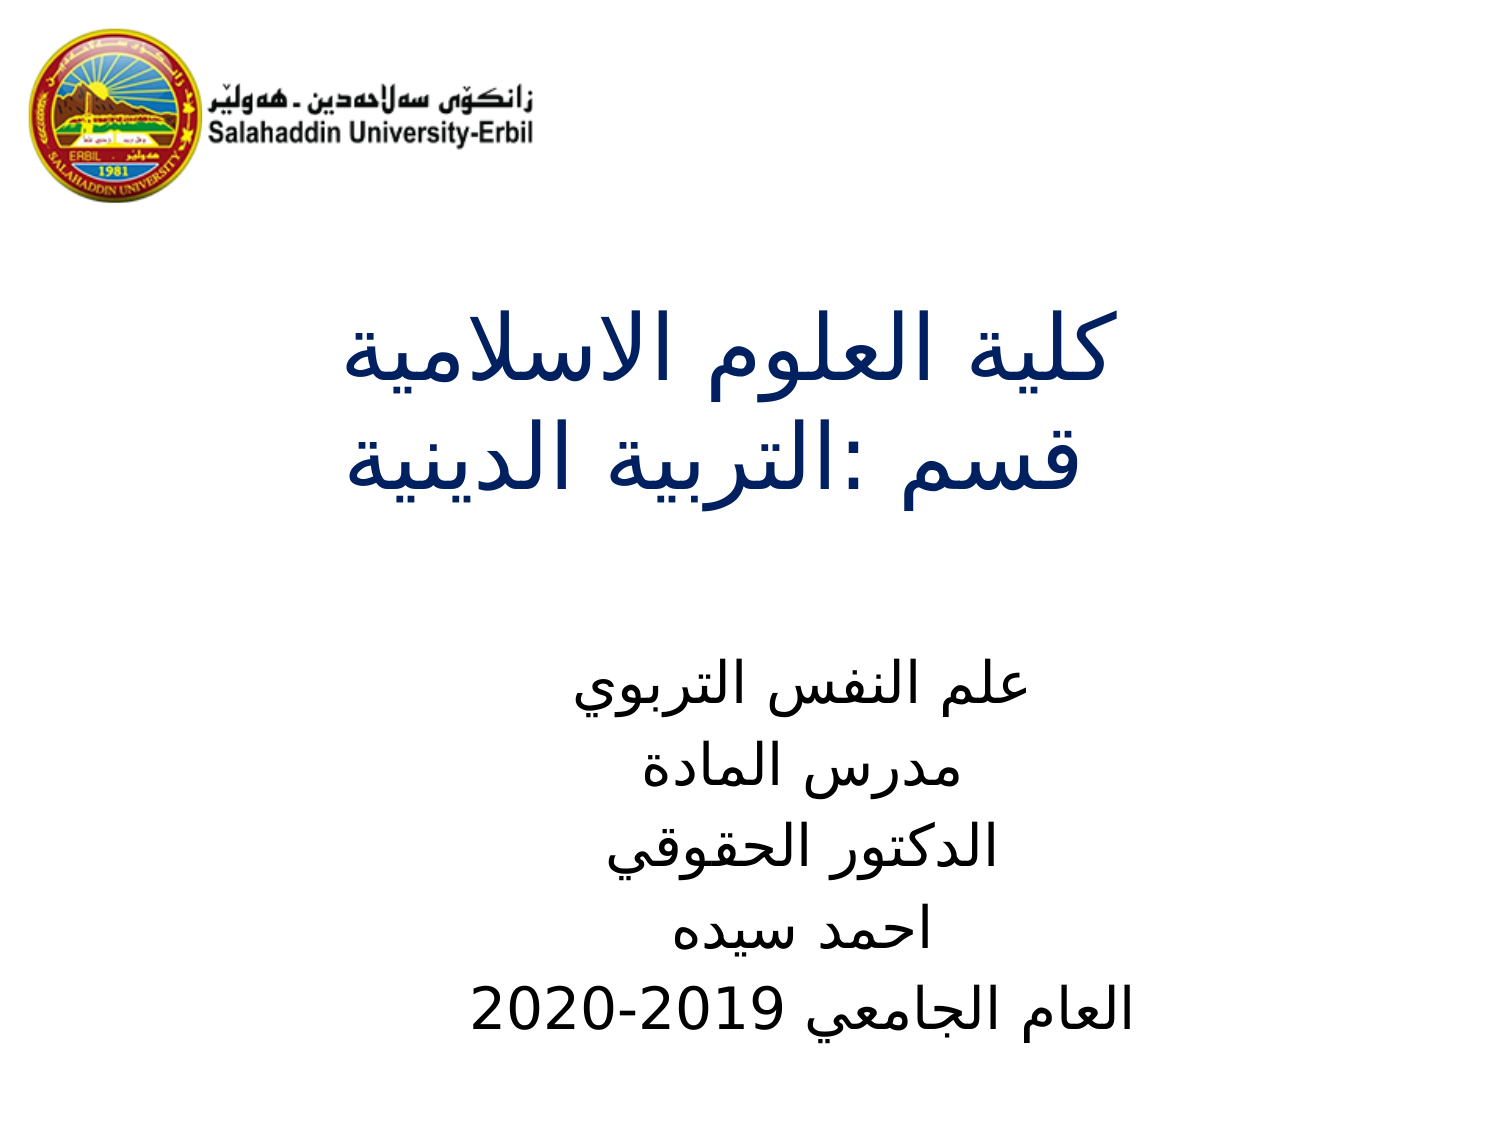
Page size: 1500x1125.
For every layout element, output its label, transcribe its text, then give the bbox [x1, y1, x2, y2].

subtitle علم النفس التربوي مدرس المادة الدكتور الحقوقي احمد سيده العام الجامعي 2019-2020 [398, 637, 1207, 925]
picture [24, 24, 541, 208]
title كلية العلوم الاسلامية قسم :التربية الدينية [82, 210, 1348, 586]
